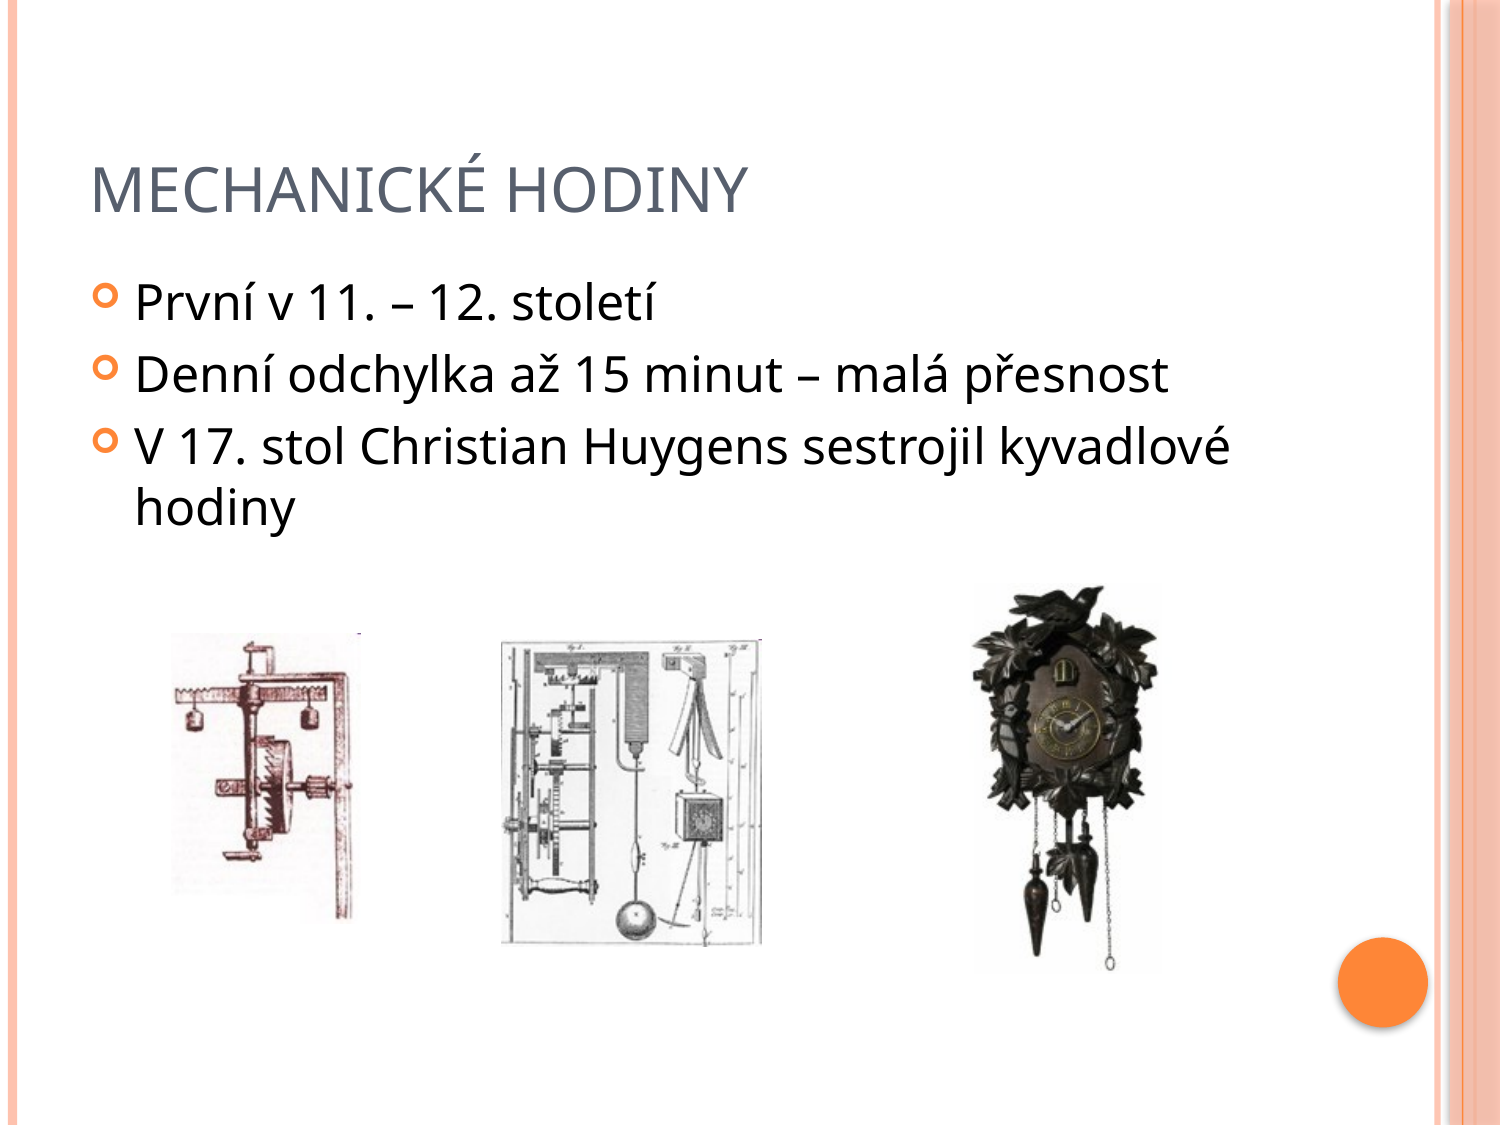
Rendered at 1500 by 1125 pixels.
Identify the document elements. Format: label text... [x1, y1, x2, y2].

title Mechanické hodiny [75, 45, 1300, 233]
picture [501, 639, 762, 947]
picture [170, 632, 361, 925]
list První v 11. – 12. století Denní odchylka až 15 minut – malá přesnost V 17. stol Christian Huygens sestrojil kyvadlové hodiny [75, 262, 1300, 1062]
picture [870, 582, 1262, 975]
